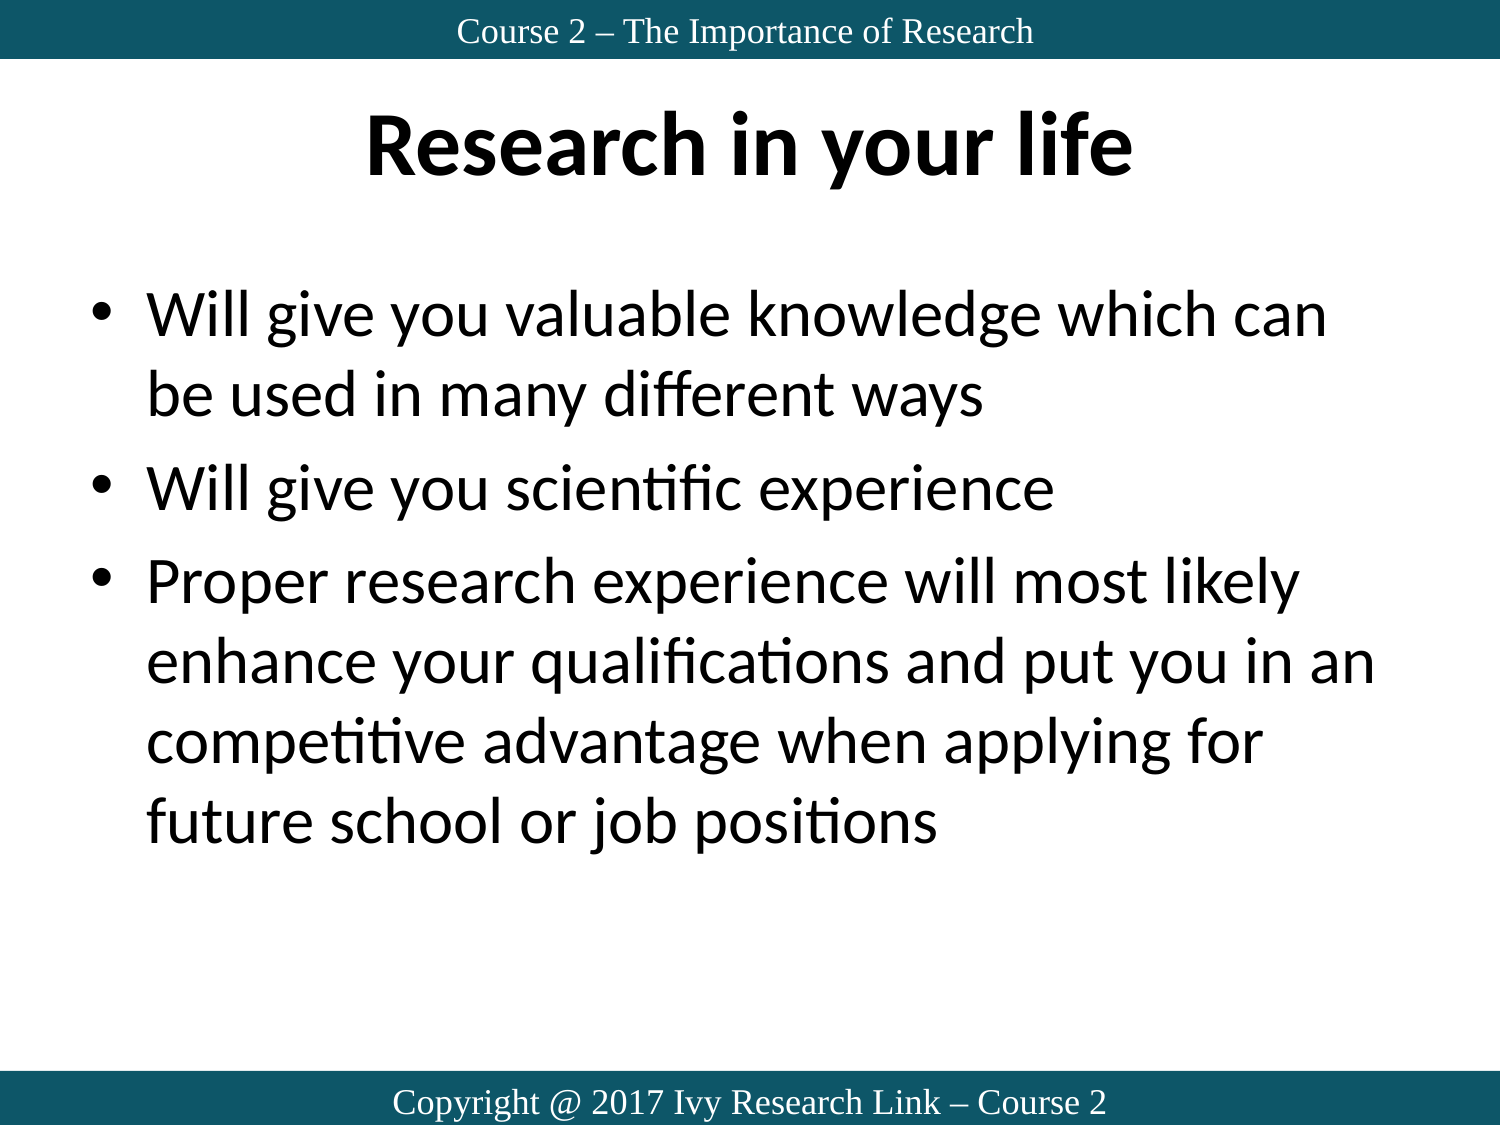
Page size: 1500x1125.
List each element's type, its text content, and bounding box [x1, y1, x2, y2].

text_box Copyright @ 2017 Ivy Research Link – Course 2 [0, 1070, 1500, 1125]
title Research in your life [75, 59, 1425, 233]
text_box Course 2 – The Importance of Research [0, 0, 1500, 59]
list Will give you valuable knowledge which can be used in many different ways Will give you scientific experience Proper research experience will most likely enhance your qualifications and put you in an competitive advantage when applying for future school or job positions [75, 262, 1425, 1005]
